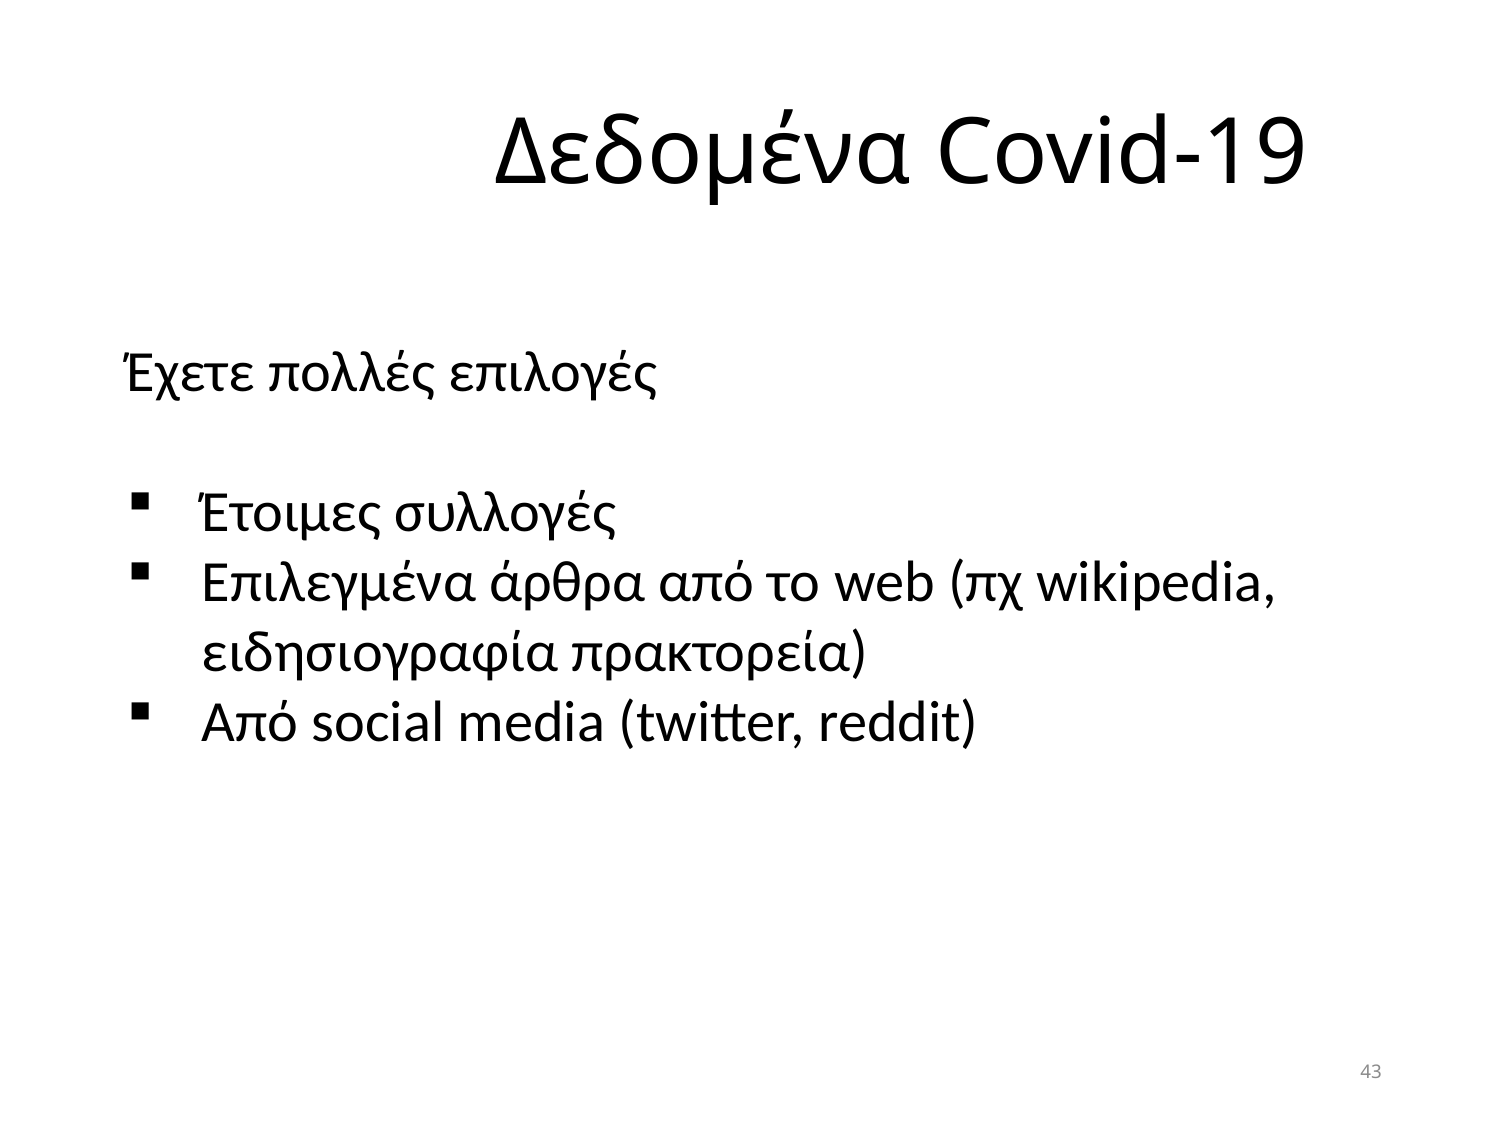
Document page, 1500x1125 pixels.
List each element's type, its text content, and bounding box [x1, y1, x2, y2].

title Δεδομένα Covid-19 [29, 45, 1324, 263]
text_box Έχετε πολλές επιλογές Έτοιμες συλλογές Επιλεγμένα άρθρα από το web (πχ wikipedia, ειδησιογραφία πρακτορεία) Από social media (twitter, reddit) [112, 326, 1388, 761]
slide_number 43 [1059, 1042, 1397, 1103]
